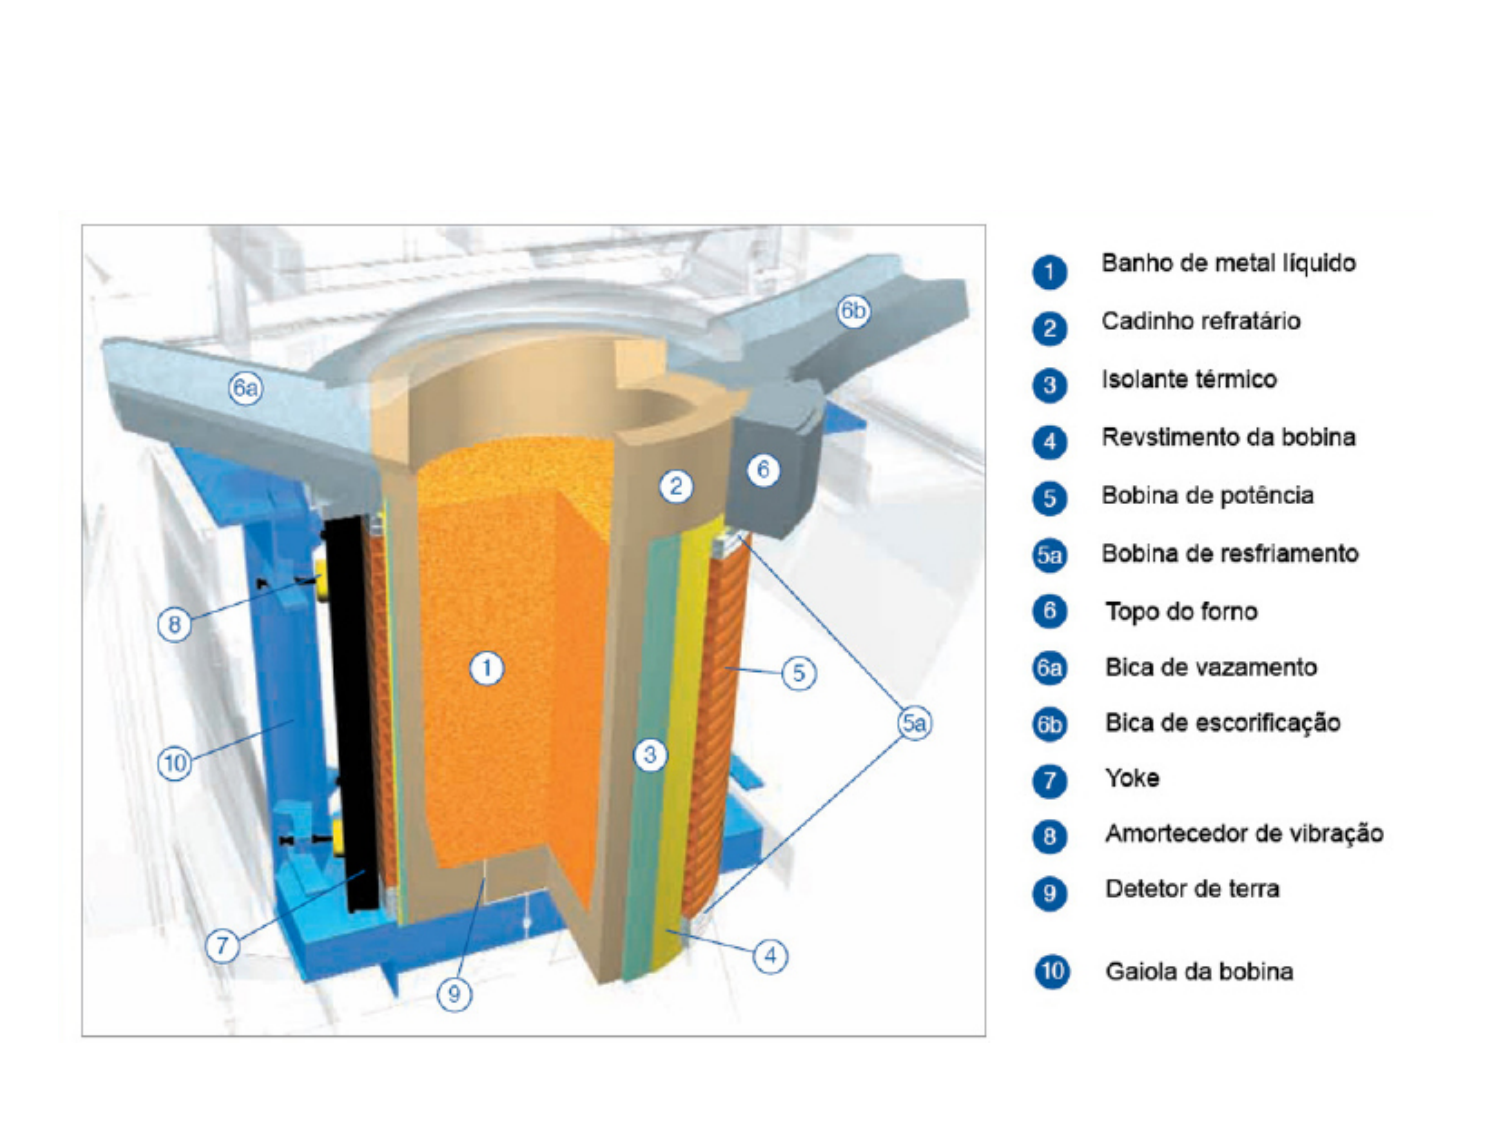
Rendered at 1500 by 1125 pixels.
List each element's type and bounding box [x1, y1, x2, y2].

picture [58, 210, 1433, 1044]
